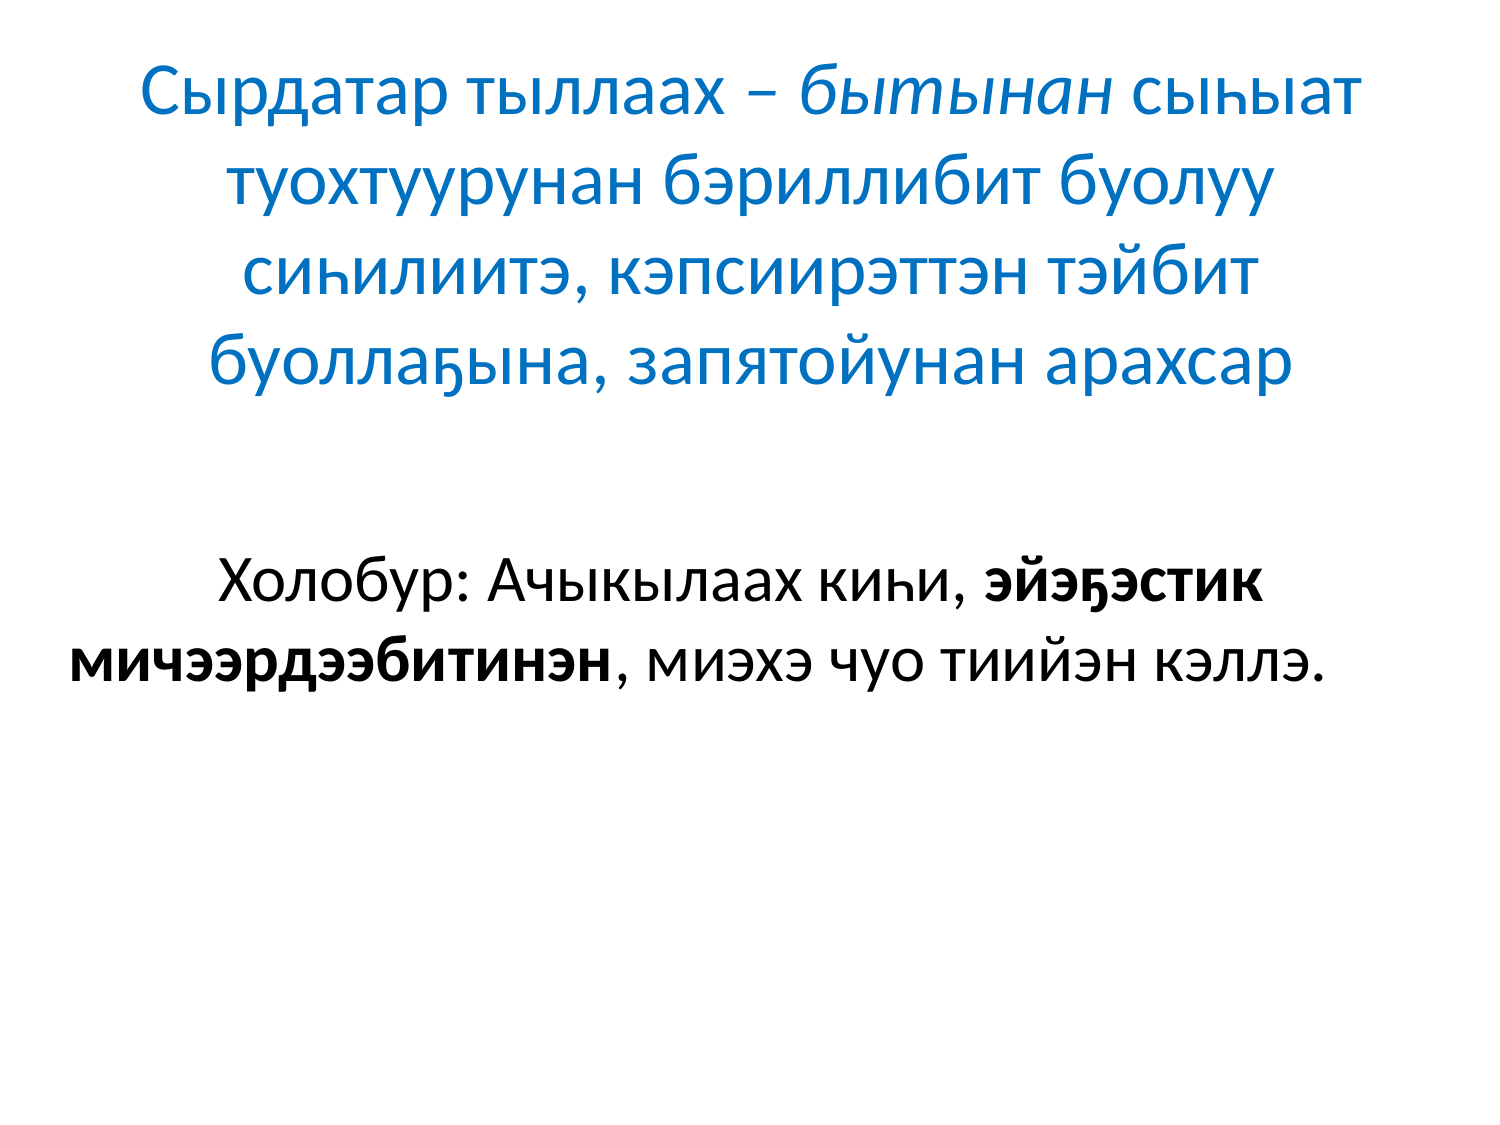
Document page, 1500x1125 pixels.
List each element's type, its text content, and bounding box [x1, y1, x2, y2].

list Холобур: Ачыкылаах киһи, эйэҕэстик мичээрдээбитинэн, миэхэ чуо тиийэн кэллэ. [53, 527, 1463, 1125]
title Сырдатар тыллаах – бытынан сыһыат туохтуурунан бэриллибит буолуу сиһилиитэ, кэпсиирэттэн тэйбит буоллаҕына, запятойунан арахсар [76, 125, 1427, 313]
